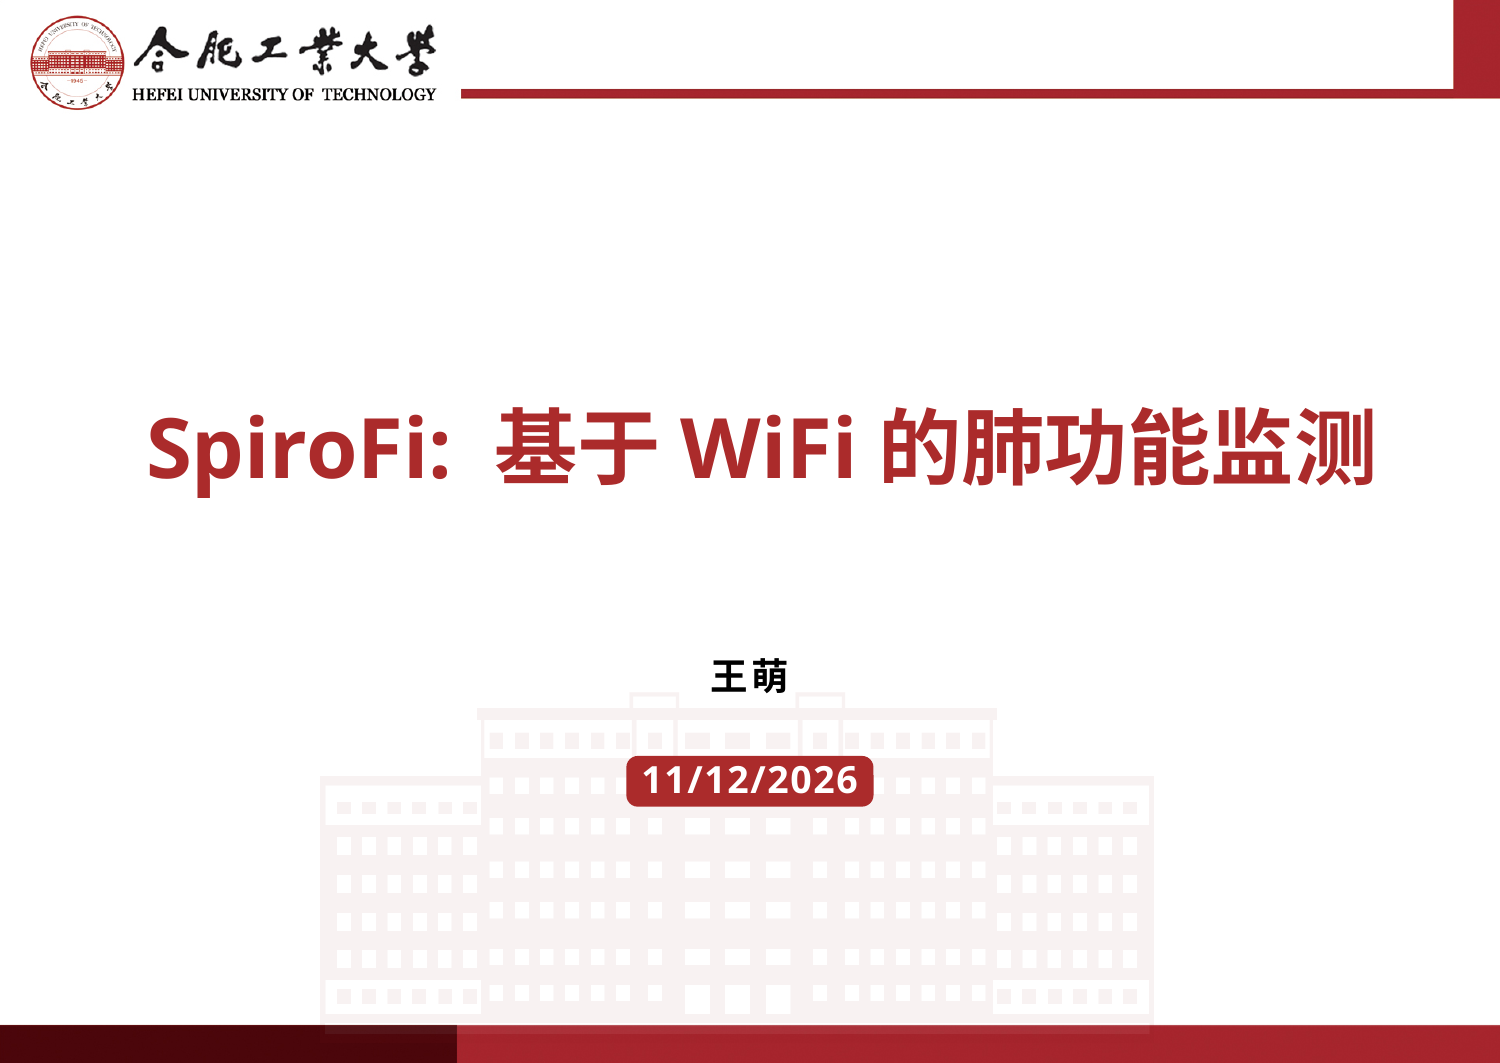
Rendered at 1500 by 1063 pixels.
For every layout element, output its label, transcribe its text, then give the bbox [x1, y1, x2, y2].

text_box SpiroFi: 基于WiFi的肺功能监测 [88, 363, 1435, 503]
picture [0, 0, 1500, 1063]
text_box 2022/3/6 [625, 754, 875, 808]
text_box [279, 661, 1221, 1063]
text_box 王萌 [548, 633, 952, 705]
